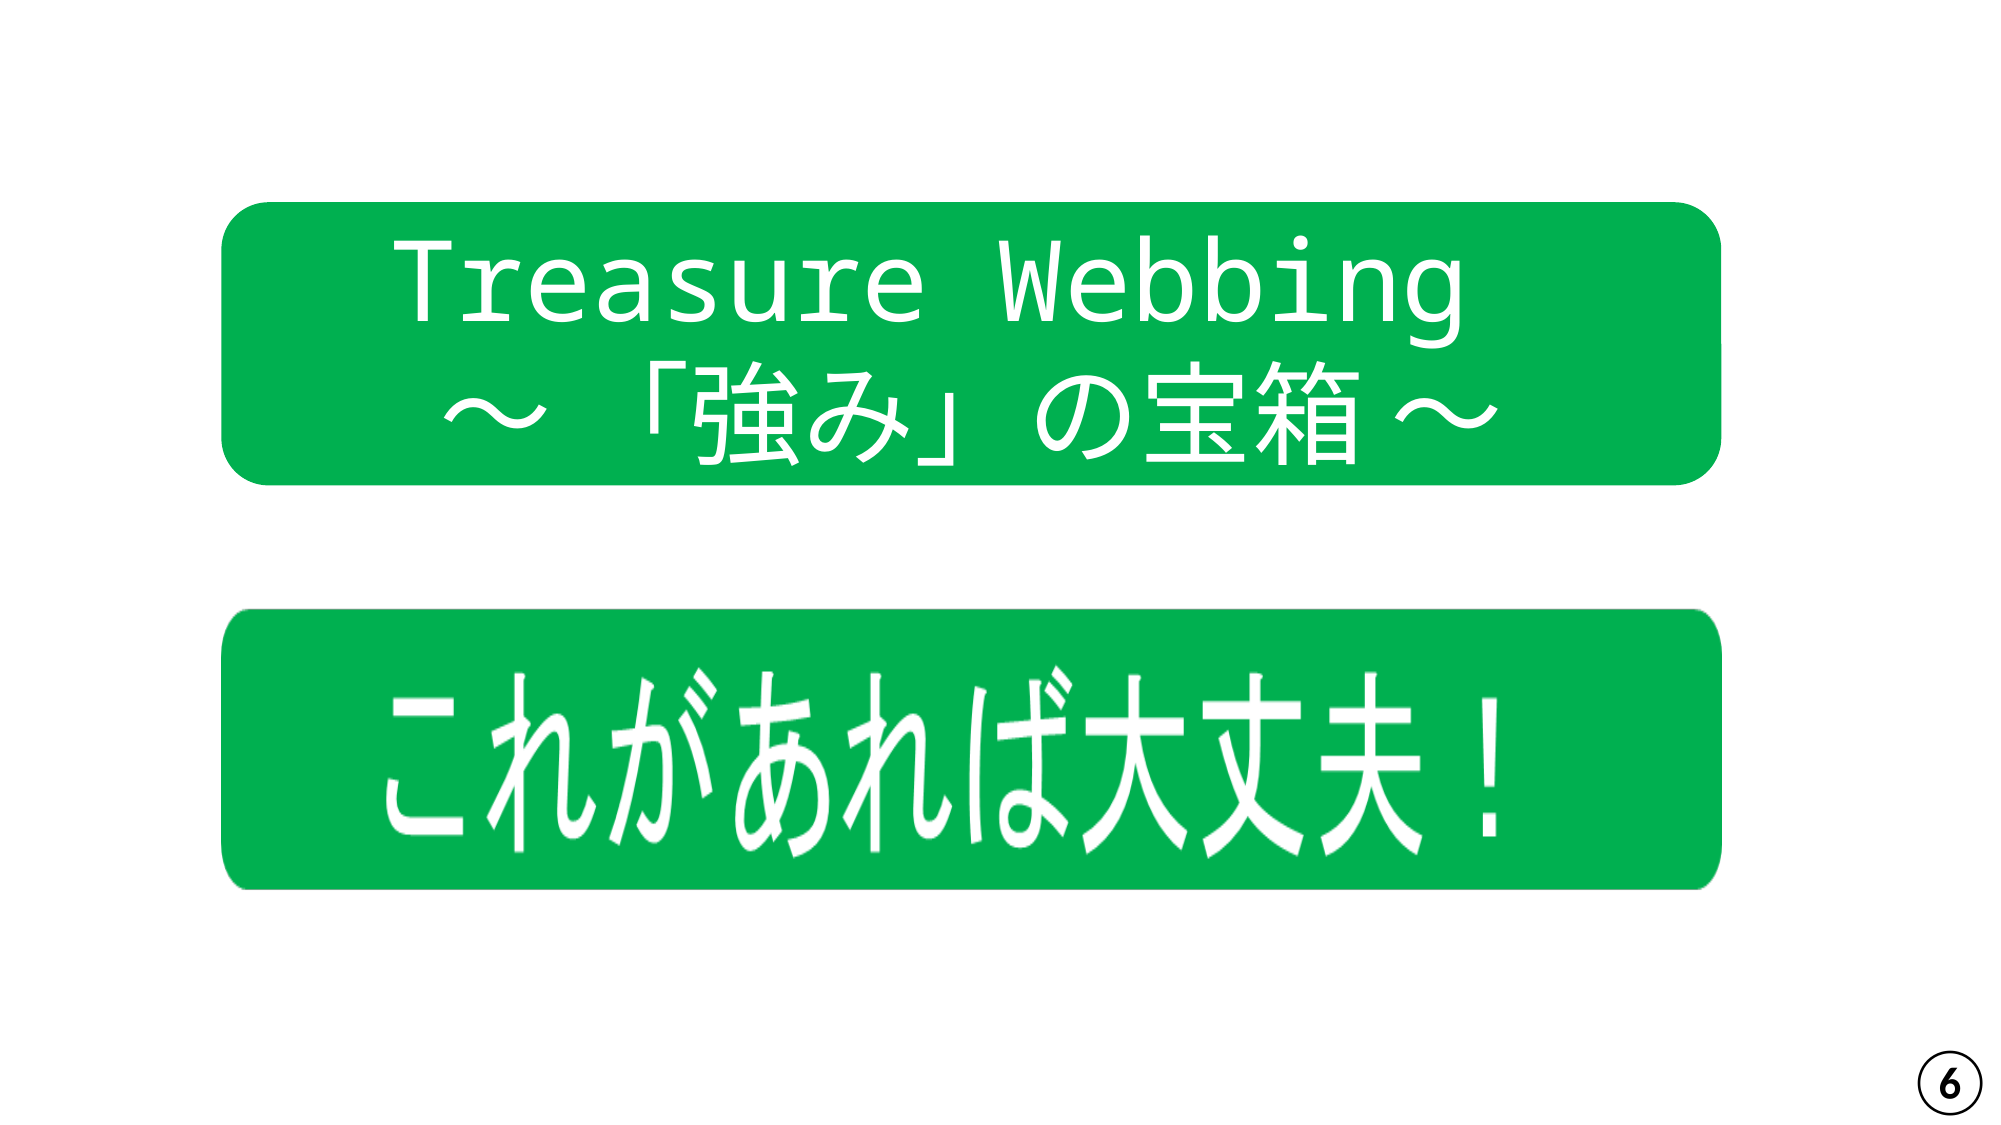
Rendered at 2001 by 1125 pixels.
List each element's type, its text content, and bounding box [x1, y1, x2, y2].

text_box ⑥ [1891, 1030, 2000, 1125]
picture [220, 562, 1722, 1000]
text_box Treasure Webbing ～ 「強み」の宝箱 ～ [219, 200, 1724, 488]
